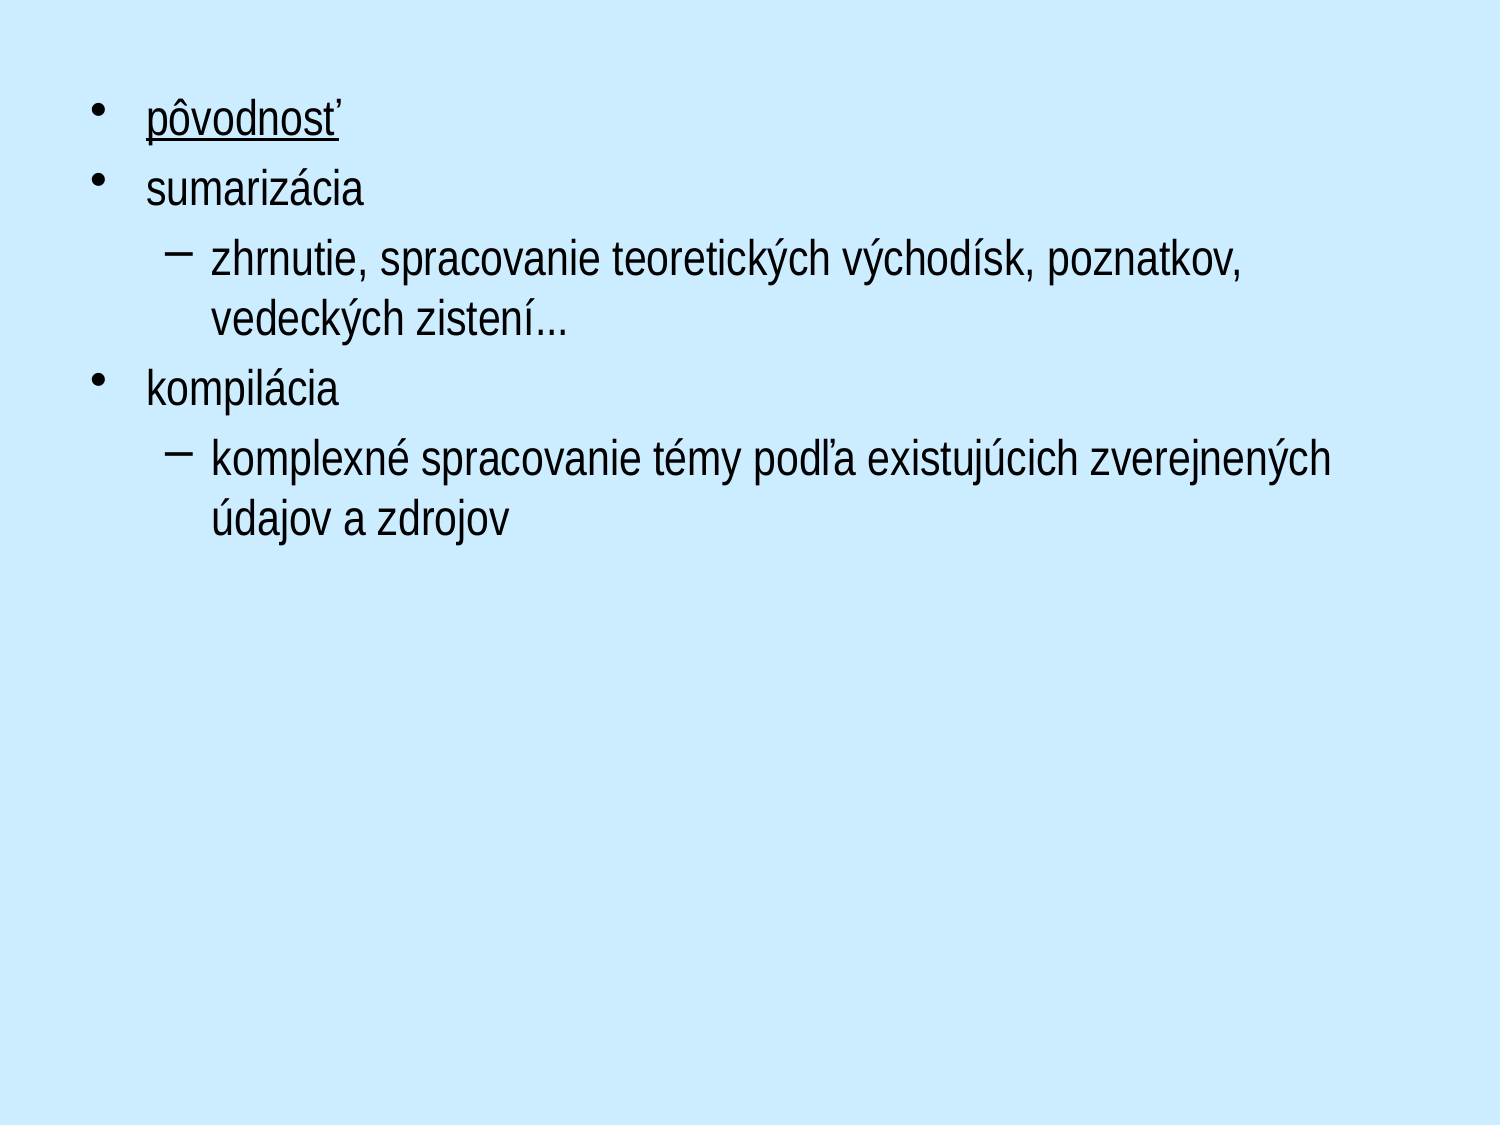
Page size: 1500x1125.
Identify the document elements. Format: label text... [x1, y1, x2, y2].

list pôvodnosť sumarizácia zhrnutie, spracovanie teoretických východísk, poznatkov, vedeckých zistení... kompilácia komplexné spracovanie témy podľa existujúcich zverejnených údajov a zdrojov [75, 78, 1425, 1005]
